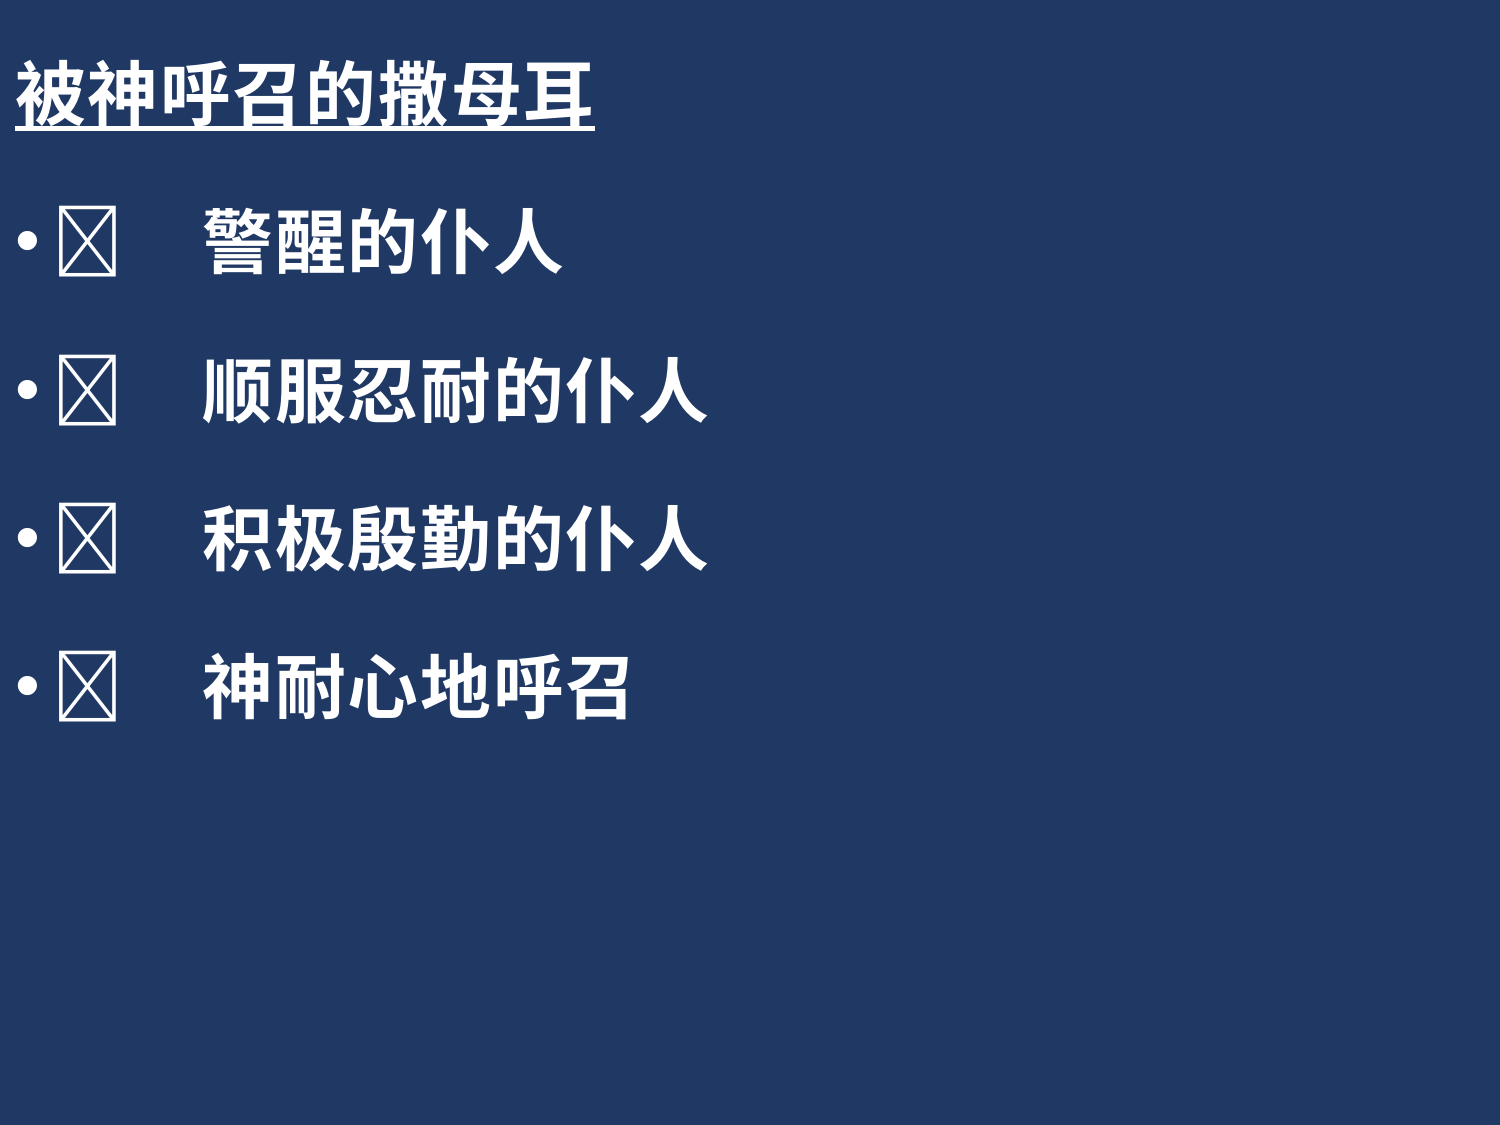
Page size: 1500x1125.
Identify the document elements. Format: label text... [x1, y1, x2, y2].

list 被神呼召的撒母耳  警醒的仆人  顺服忍耐的仆人  积极殷勤的仆人  神耐心地呼召 [0, 0, 1500, 1125]
